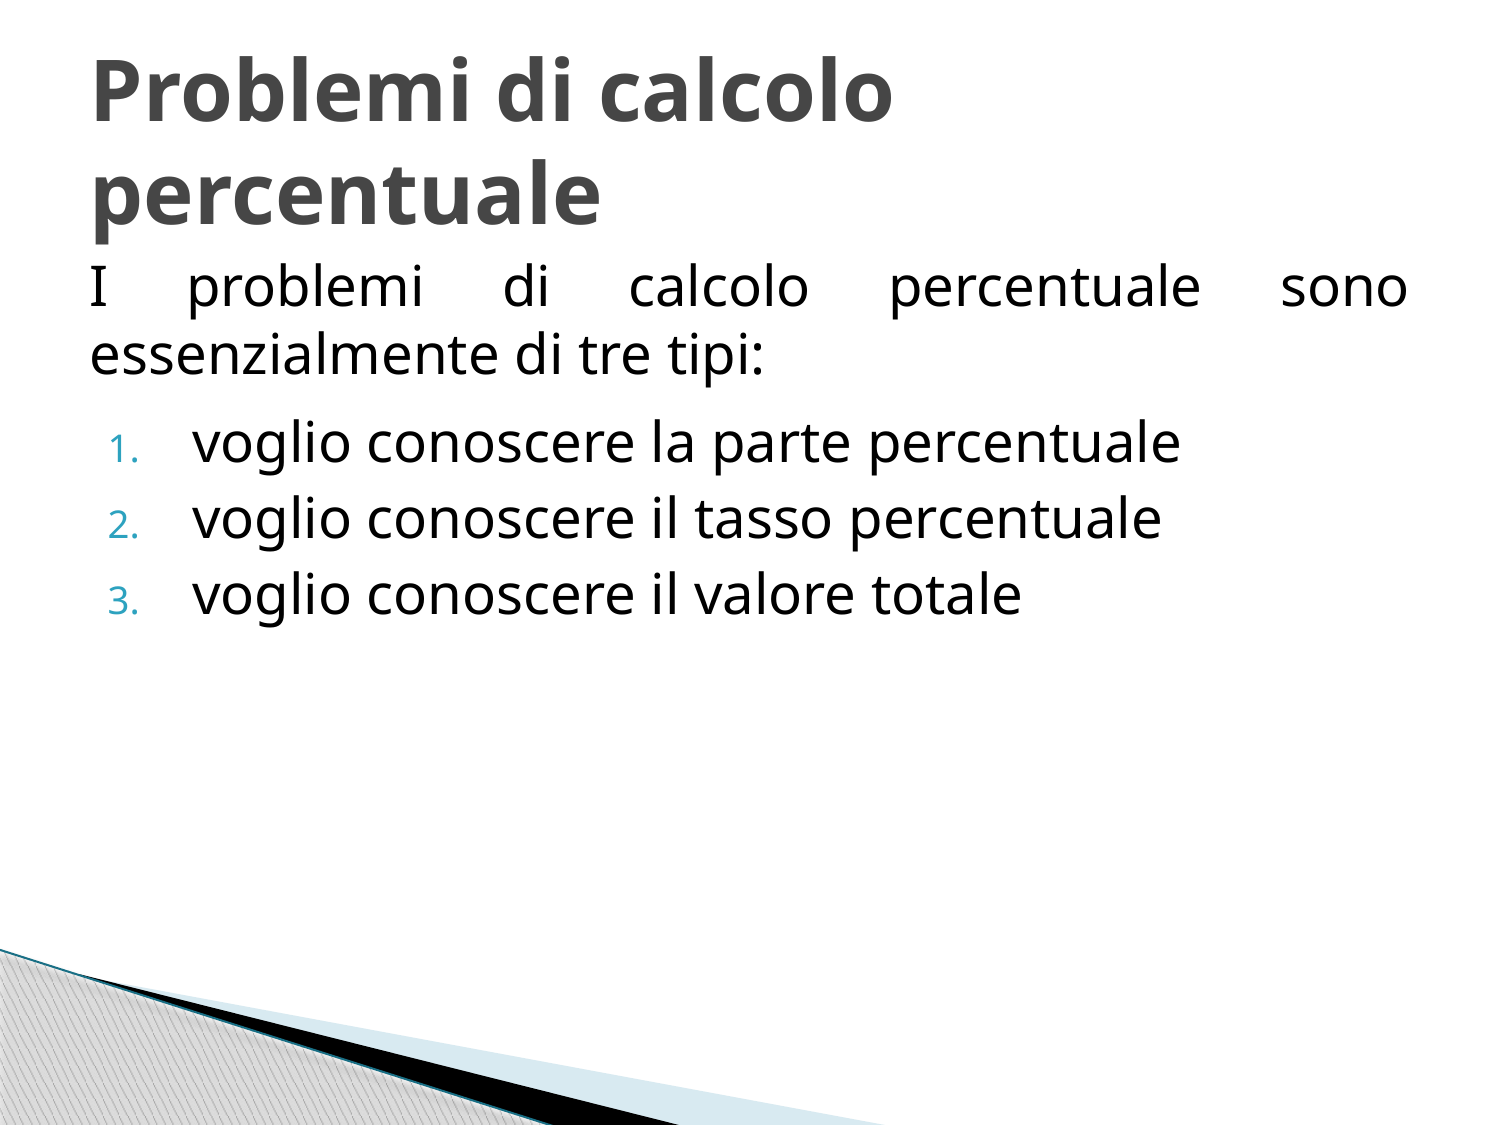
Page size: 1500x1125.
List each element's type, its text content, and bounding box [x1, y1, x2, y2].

list I problemi di calcolo percentuale sono essenzialmente di tre tipi: voglio conoscere la parte percentuale voglio conoscere il tasso percentuale voglio conoscere il valore totale [75, 243, 1425, 752]
title Problemi di calcolo percentuale [75, 45, 1425, 233]
